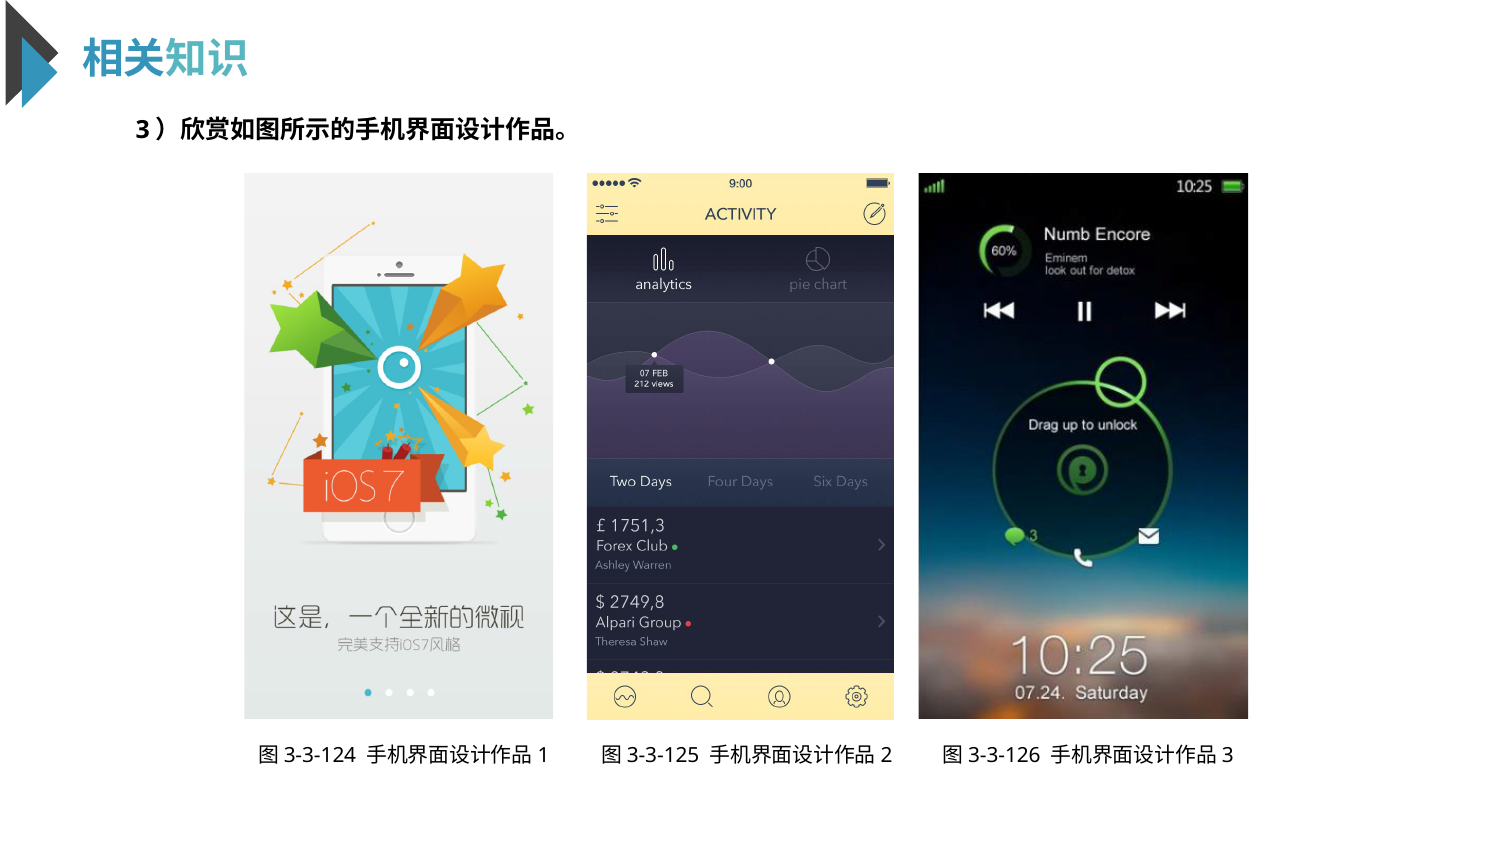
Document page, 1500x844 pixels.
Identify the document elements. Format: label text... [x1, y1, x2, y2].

text_box [5, 0, 59, 106]
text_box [918, 173, 1249, 775]
text_box 3）欣赏如图所示的手机界面设计作品。 [135, 107, 691, 144]
text_box 相关知识 [82, 31, 250, 83]
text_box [586, 173, 906, 775]
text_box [244, 173, 563, 775]
text_box [21, 36, 58, 108]
